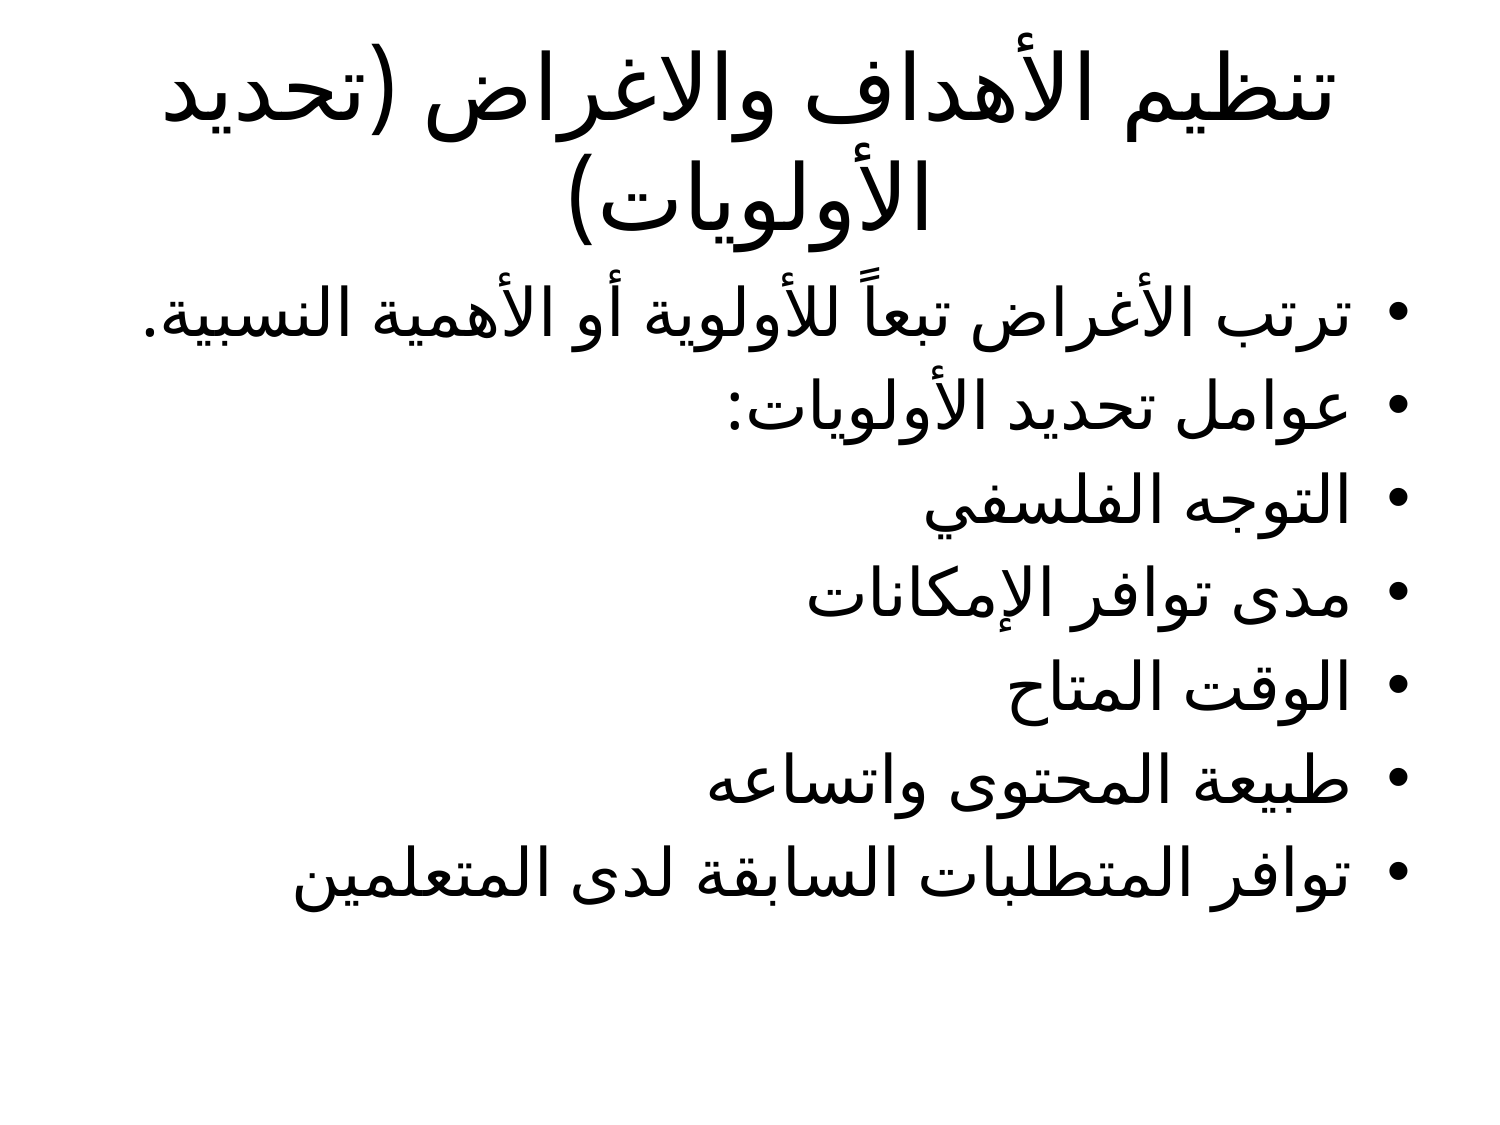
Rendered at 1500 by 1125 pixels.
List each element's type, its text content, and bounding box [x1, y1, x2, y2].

title تنظيم الأهداف والاغراض (تحديد الأولويات) [75, 45, 1425, 233]
list ترتب الأغراض تبعاً للأولوية أو الأهمية النسبية. عوامل تحديد الأولويات: التوجه الفلسفي مدى توافر الإمكانات الوقت المتاح طبيعة المحتوى واتساعه توافر المتطلبات السابقة لدى المتعلمين [75, 262, 1425, 1005]
